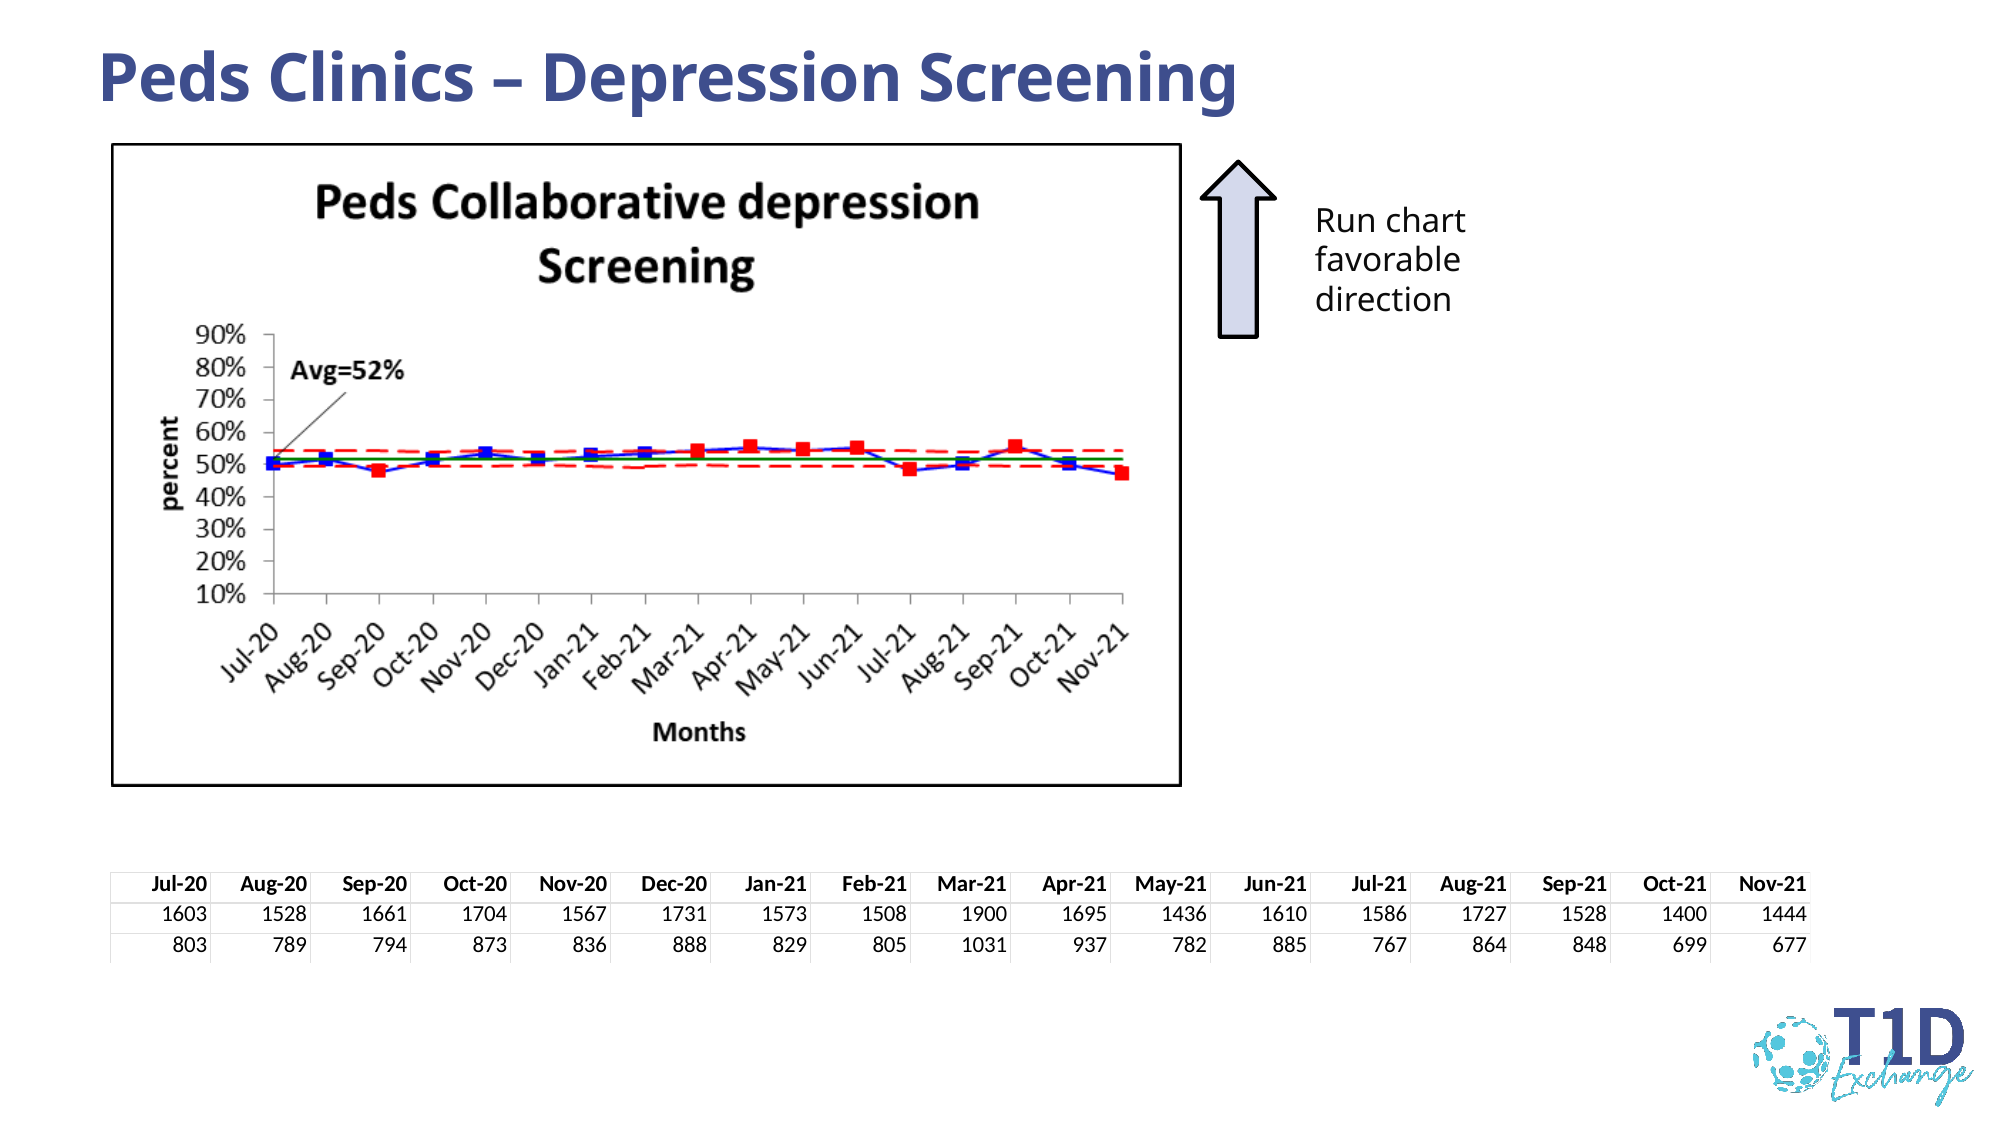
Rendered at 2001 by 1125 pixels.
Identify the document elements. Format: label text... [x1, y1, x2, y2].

text_box [1199, 159, 1278, 339]
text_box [109, 872, 1812, 965]
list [111, 143, 1182, 787]
text_box Run chart favorable direction [1315, 198, 1562, 427]
title Peds Clinics – Depression Screening [89, 36, 1891, 113]
picture [1726, 964, 2000, 1125]
